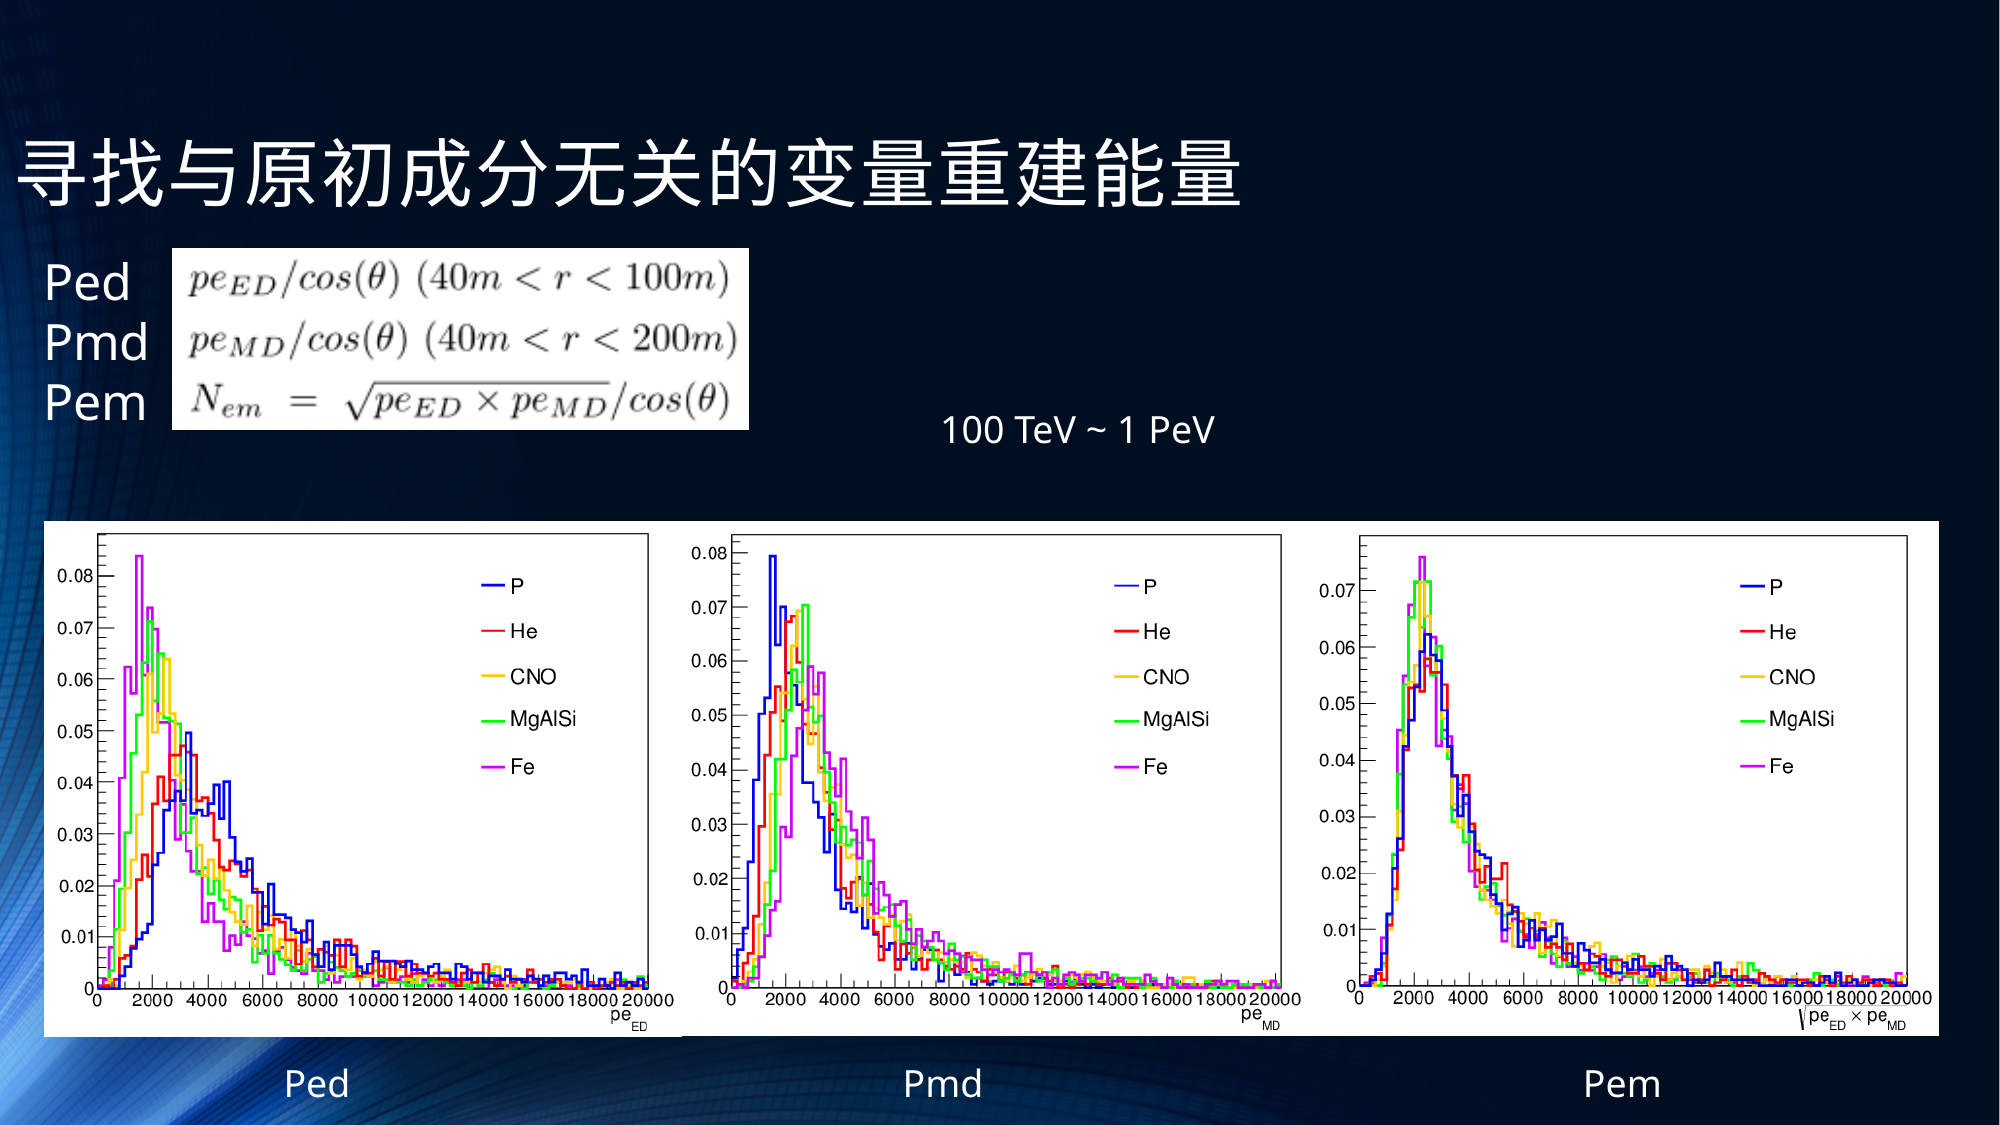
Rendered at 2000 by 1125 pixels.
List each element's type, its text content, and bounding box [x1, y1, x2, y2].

title 寻找与原初成分无关的变量重建能量 [0, 0, 1499, 225]
text_box Pmd [887, 1052, 999, 1113]
picture [0, 0, 2000, 1125]
text_box Ped Pmd Pem [28, 243, 166, 439]
text_box Pem [1568, 1052, 1677, 1113]
text_box 100 TeV ~ 1 PeV [925, 398, 1230, 459]
text_box Ped [268, 1052, 366, 1113]
